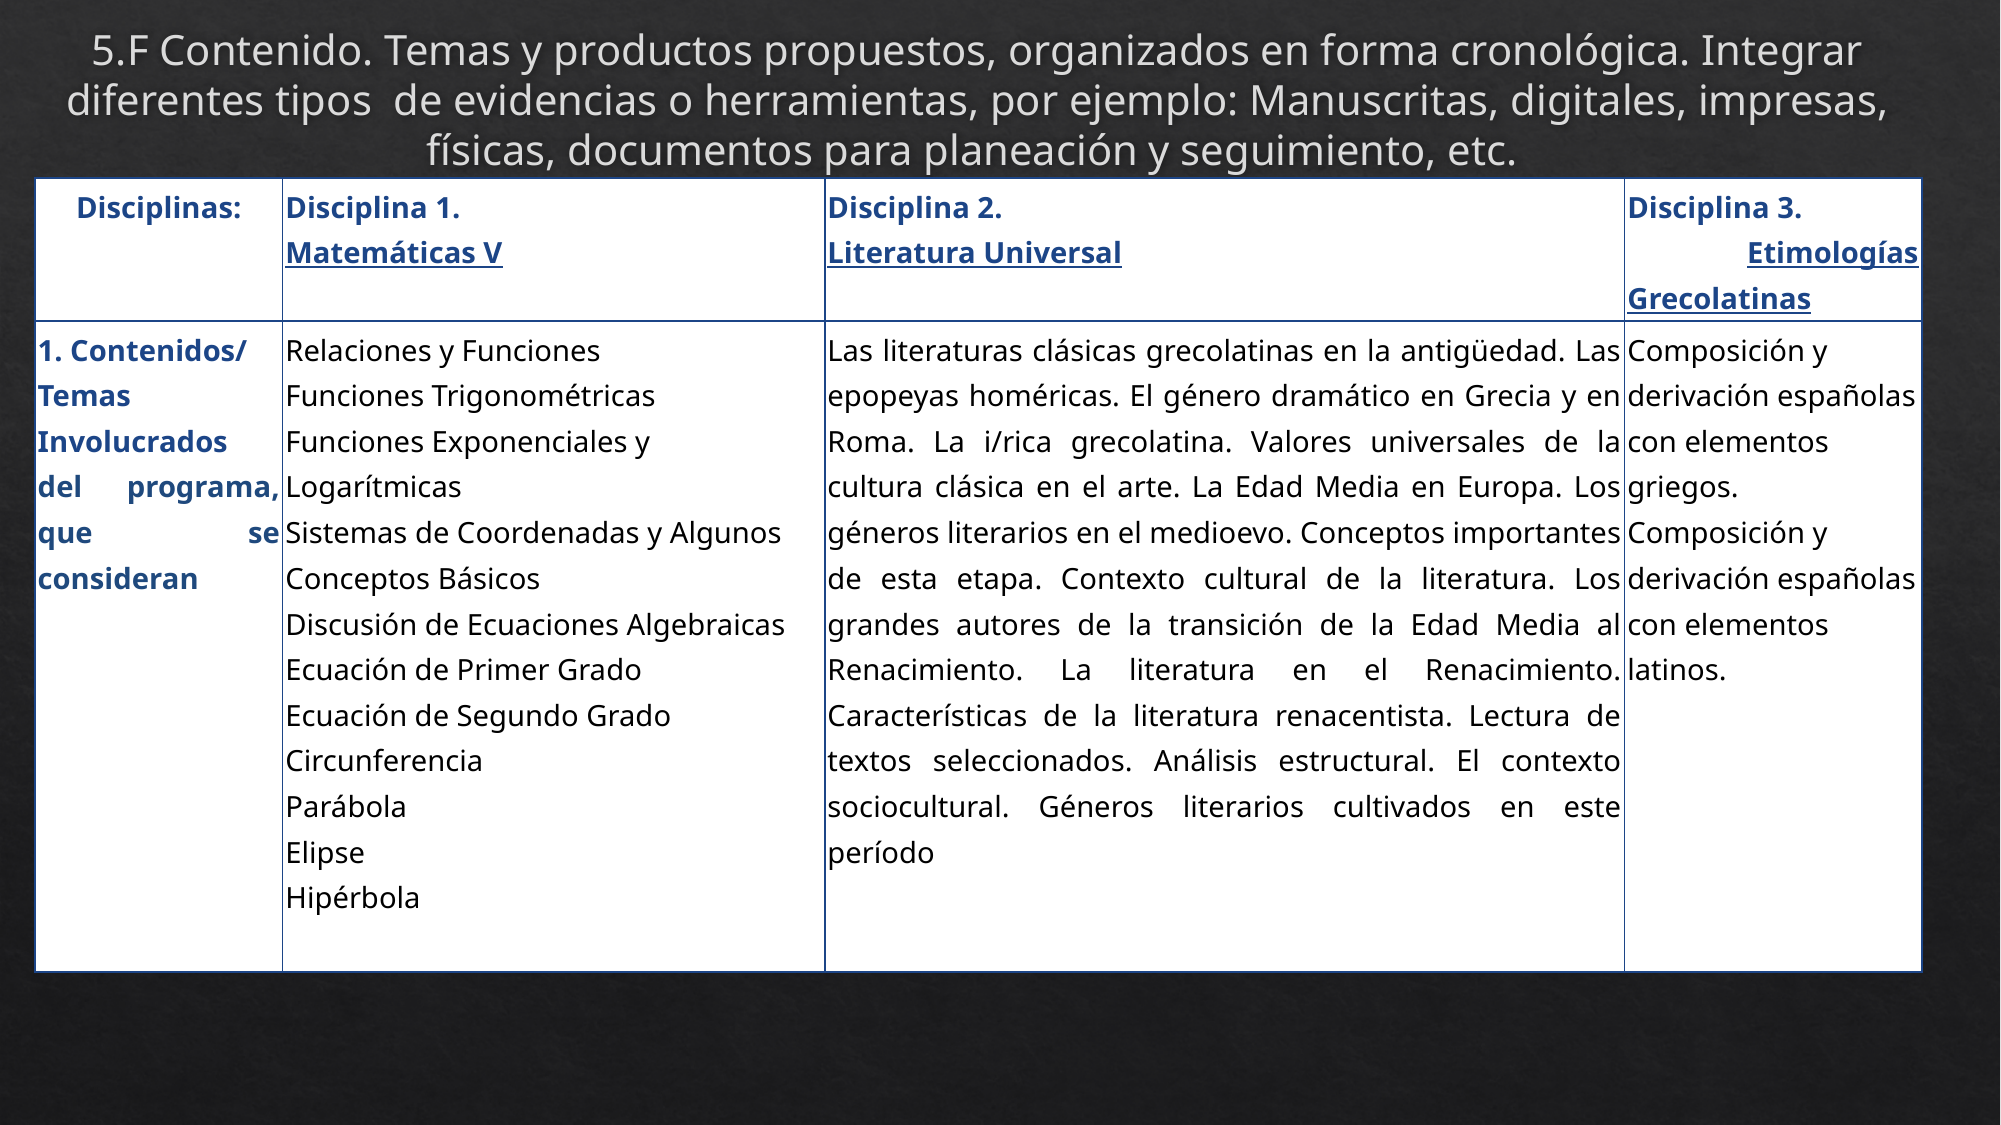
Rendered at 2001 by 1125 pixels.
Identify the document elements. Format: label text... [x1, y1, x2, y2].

table_header Disciplina 3. Etimologías Grecolatinas [1625, 179, 1921, 320]
table_cell 1. Contenidos/ Temas Involucrados del programa, que se consideran [36, 322, 282, 971]
table_cell Composición y derivación españolas con elementos griegos. Composición y derivación españolas con elementos latinos. [1625, 322, 1921, 971]
title 5.F Contenido. Temas y productos propuestos, organizados en forma cronológica. Integrar diferentes tipos de evidencias o herramientas, por ejemplo: Manuscritas, digitales, impresas, físicas, documentos para planeación y seguimiento, etc. [18, 19, 1937, 179]
table_header Disciplina 2. Literatura Universal [826, 179, 1624, 320]
table_header Disciplina 1. Matemáticas V [283, 179, 824, 320]
table_header Disciplinas: [36, 179, 282, 320]
table_cell Las literaturas clásicas grecolatinas en la antigüedad. Las epopeyas homéricas. El género dramático en Grecia y en Roma. La i/rica grecolatina. Valores universales de la cultura clásica en el arte. La Edad Media en Europa. Los géneros literarios en el medioevo. Conceptos importantes de esta etapa. Contexto cultural de la literatura. Los grandes autores de la transición de la Edad Media al Renacimiento. La literatura en el Renacimiento. Características de la literatura renacentista. Lectura de textos seleccionados. Análisis estructural. El contexto sociocultural. Géneros literarios cultivados en este período [826, 322, 1624, 971]
table_cell Relaciones y Funciones Funciones Trigonométricas Funciones Exponenciales y Logarítmicas Sistemas de Coordenadas y Algunos Conceptos Básicos Discusión de Ecuaciones Algebraicas Ecuación de Primer Grado Ecuación de Segundo Grado Circunferencia Parábola Elipse Hipérbola [283, 322, 824, 971]
